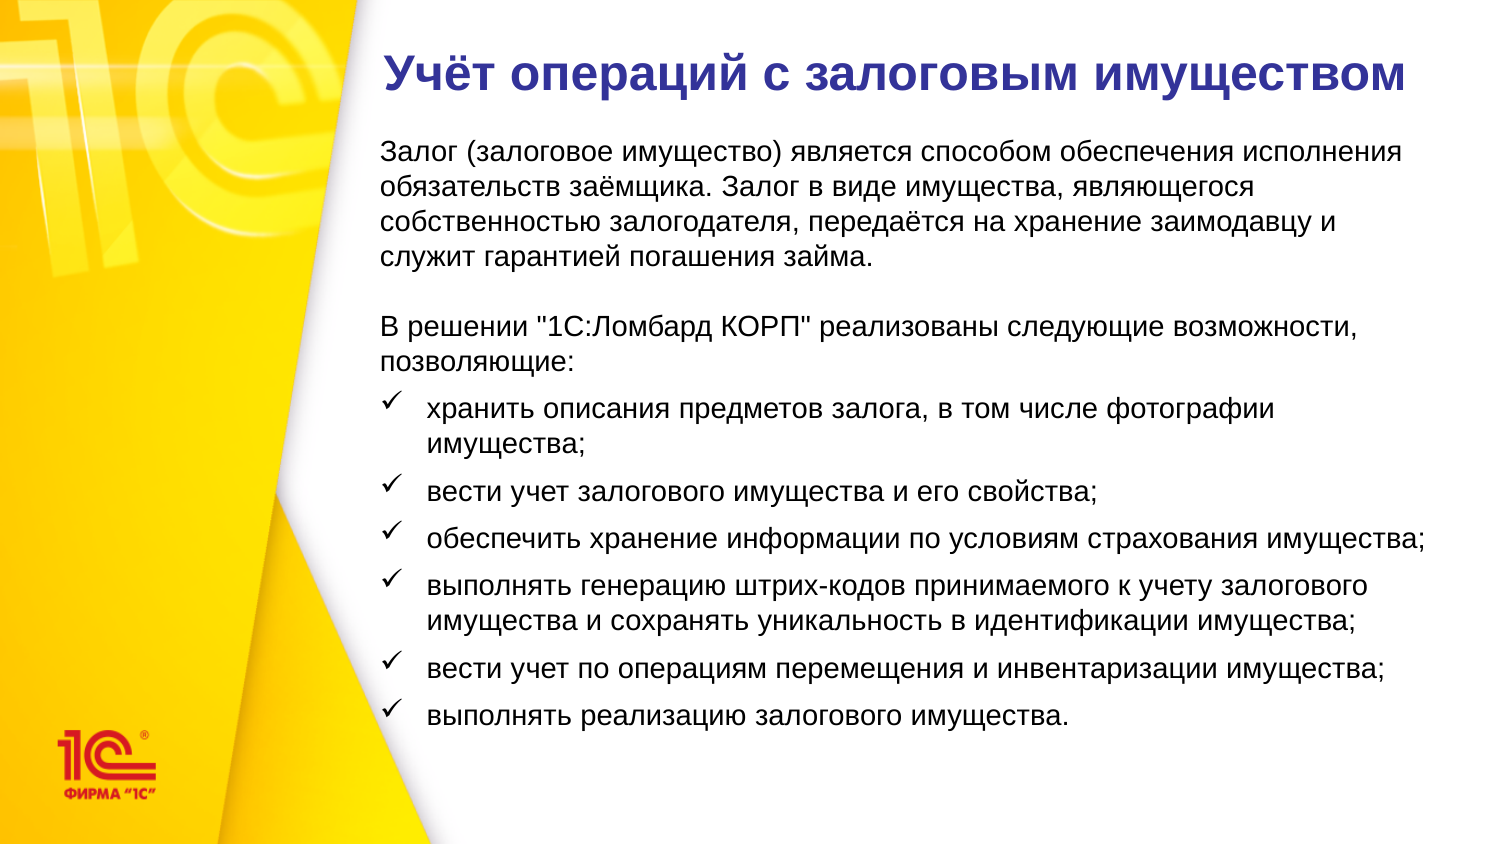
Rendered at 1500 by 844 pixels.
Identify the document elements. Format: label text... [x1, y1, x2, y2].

text_box Залог (залоговое имущество) является способом обеспечения исполнения обязательств заёмщика. Залог в виде имущества, являющегося собственностью залогодателя, передаётся на хранение заимодавцу и служит гарантией погашения займа. В решении "1С:Ломбард КОРП" реализованы следующие возможности, позволяющие: хранить описания предметов залога, в том числе фотографии имущества; вести учет залогового имущества и его свойства; обеспечить хранение информации по условиям страхования имущества; выполнять генерацию штрих-кодов принимаемого к учету залогового имущества и сохранять уникальность в идентификации имущества; вести учет по операциям перемещения и инвентаризации имущества; выполнять реализацию залогового имущества. [368, 126, 1447, 738]
text_box Учёт операций с залоговым имуществом [383, 35, 1447, 101]
picture [0, 0, 1046, 844]
